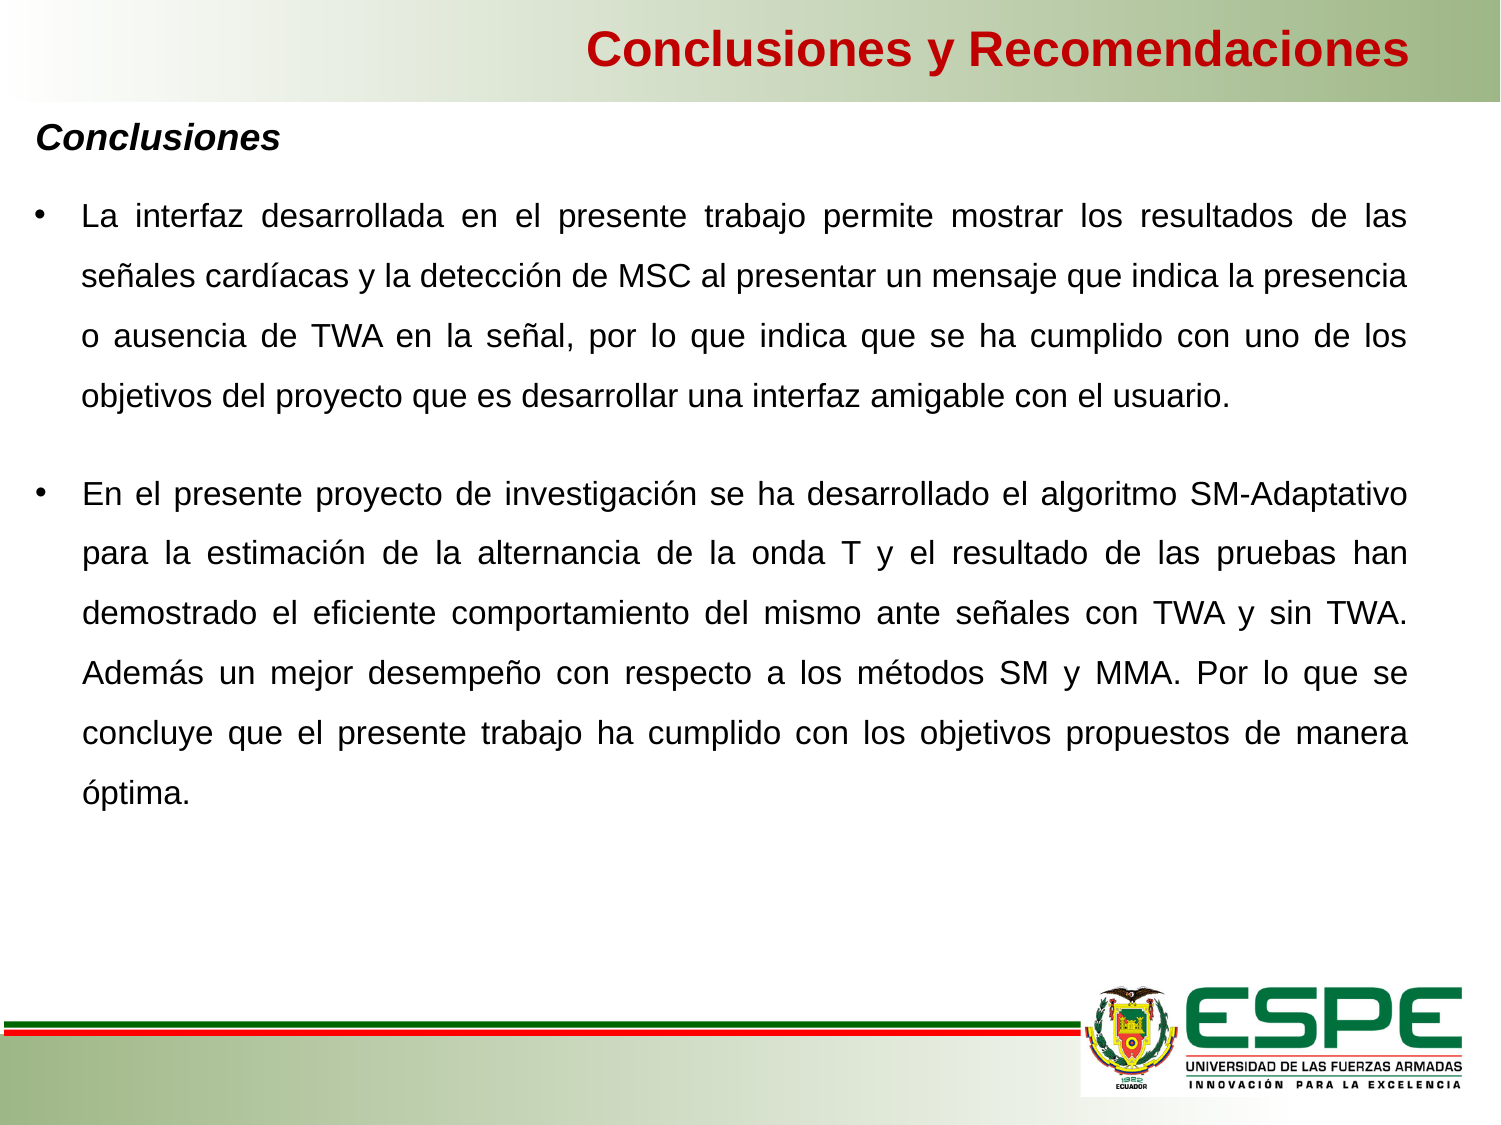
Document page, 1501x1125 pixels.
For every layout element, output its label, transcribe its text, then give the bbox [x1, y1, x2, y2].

text_box [0, 0, 1501, 75]
text_box En el presente proyecto de investigación se ha desarrollado el algoritmo SM-Adaptativo para la estimación de la alternancia de la onda T y el resultado de las pruebas han demostrado el eficiente comportamiento del mismo ante señales con TWA y sin TWA. Además un mejor desempeño con respecto a los métodos SM y MMA. Por lo que se concluye que el presente trabajo ha cumplido con los objetivos propuestos de manera óptima. [20, 444, 1426, 819]
text_box La interfaz desarrollada en el presente trabajo permite mostrar los resultados de las señales cardíacas y la detección de MSC al presentar un mensaje que indica la presencia o ausencia de TWA en la señal, por lo que indica que se ha cumplido con uno de los objetivos del proyecto que es desarrollar una interfaz amigable con el usuario. [19, 166, 1425, 422]
title Conclusiones y Recomendaciones [549, 75, 1426, 86]
text_box Conclusiones [20, 105, 297, 166]
picture [1080, 975, 1483, 1098]
